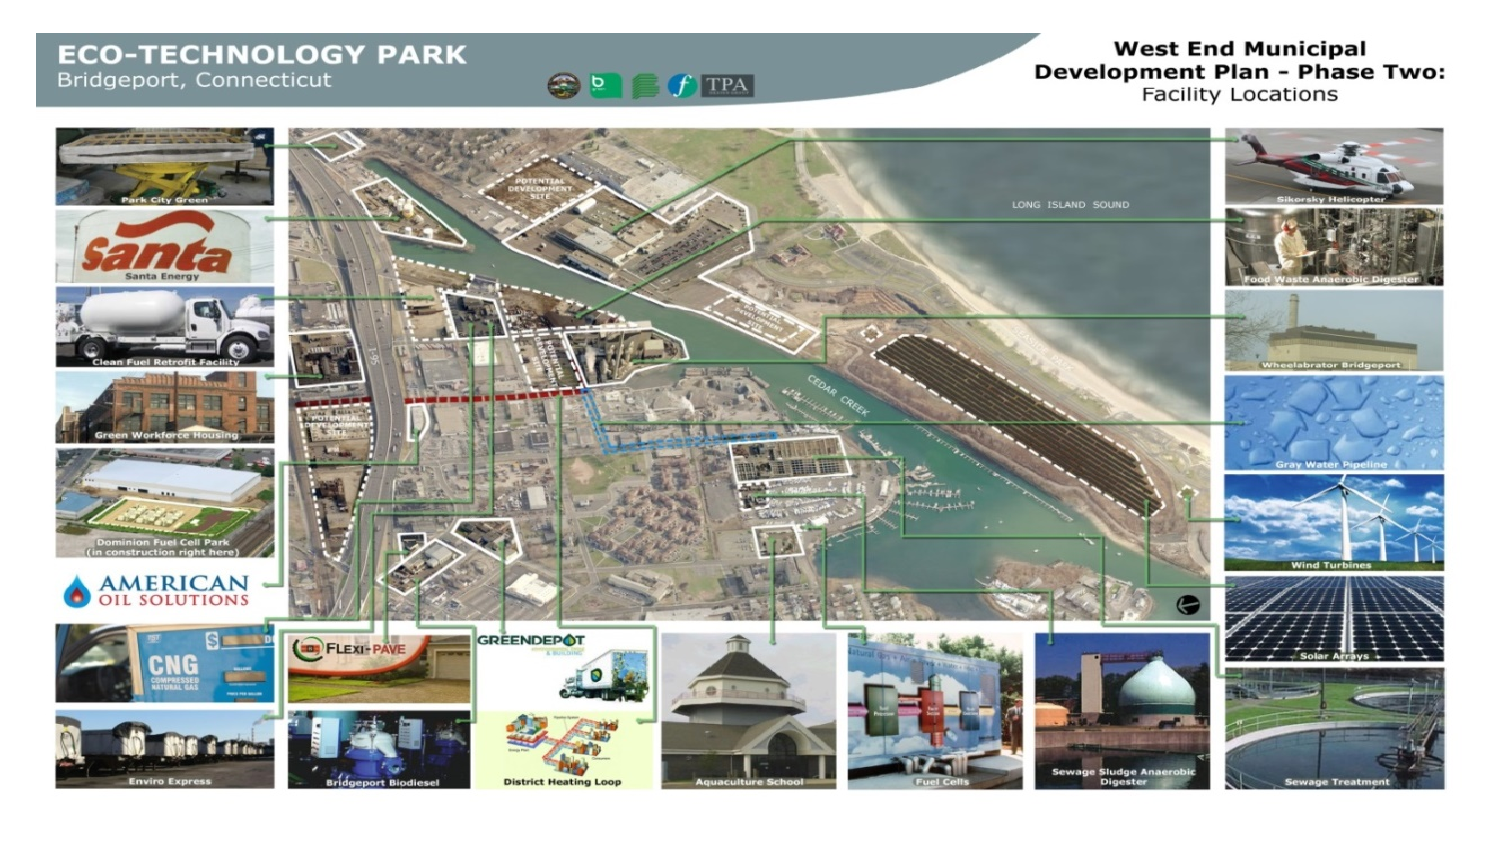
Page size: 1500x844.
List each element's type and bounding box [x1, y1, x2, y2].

list [36, 33, 1464, 810]
